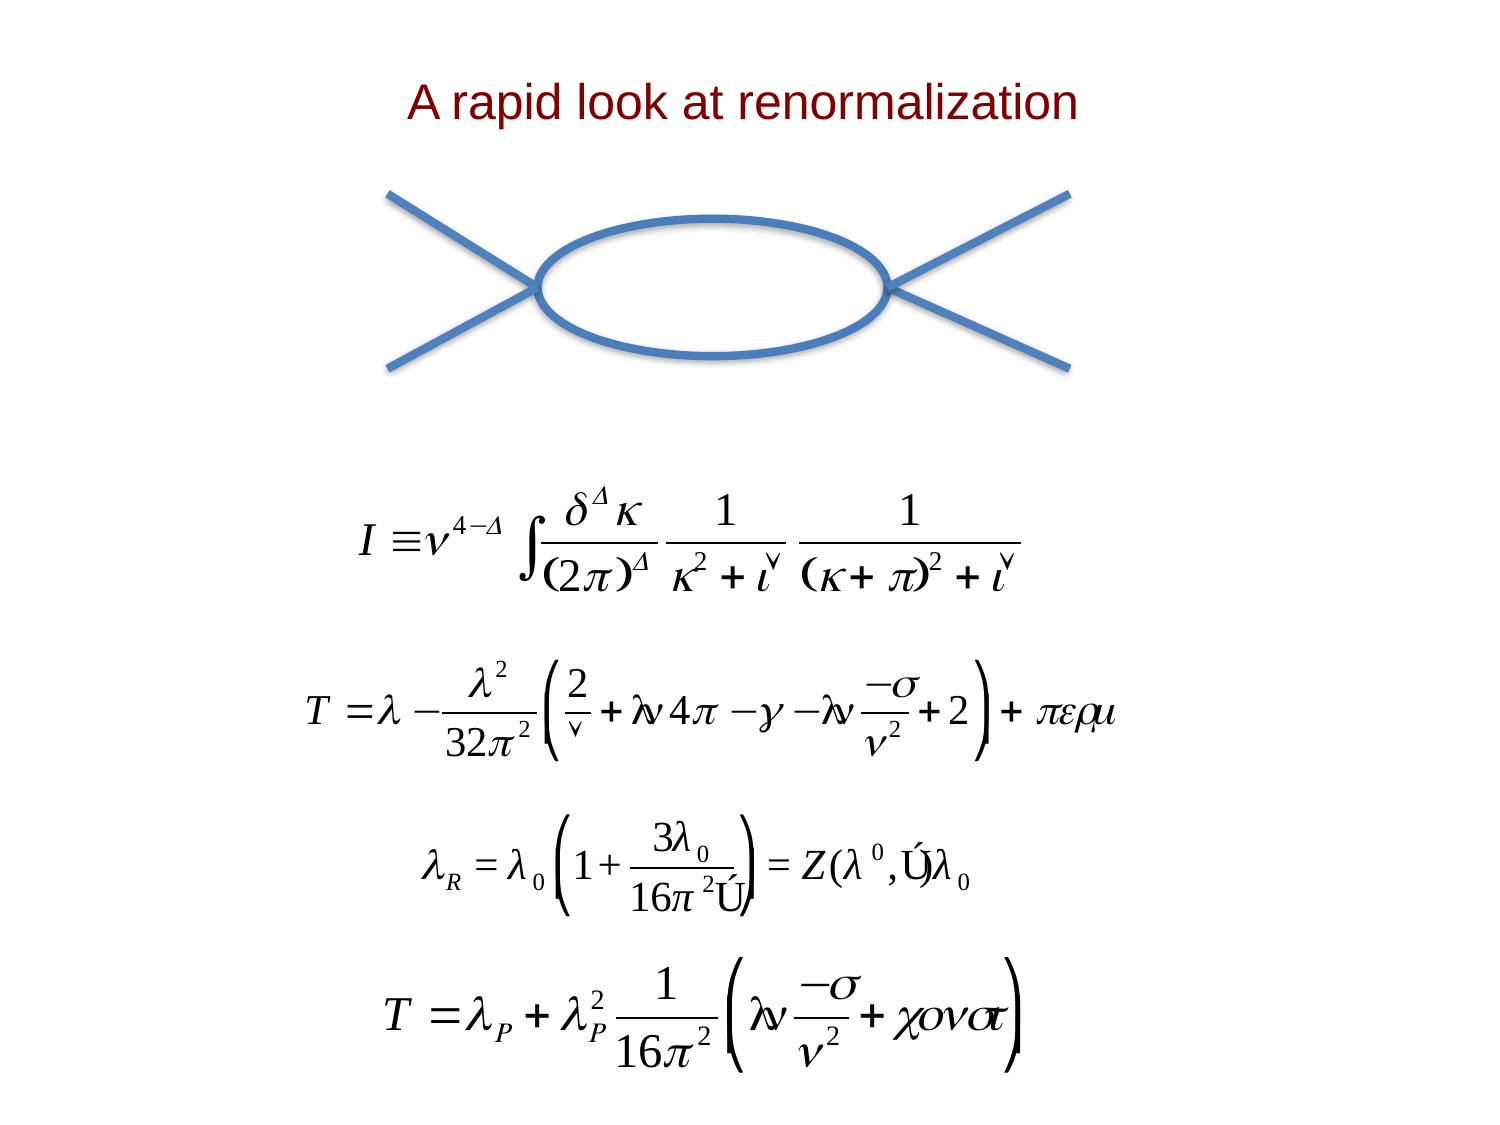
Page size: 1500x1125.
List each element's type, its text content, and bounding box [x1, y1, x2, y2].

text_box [887, 193, 1070, 288]
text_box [349, 473, 1033, 611]
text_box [414, 807, 979, 930]
text_box A rapid look at renormalization [392, 62, 1095, 138]
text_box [387, 287, 538, 369]
text_box [541, 217, 882, 357]
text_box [299, 649, 1129, 775]
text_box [887, 296, 1070, 369]
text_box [376, 949, 1033, 1088]
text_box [387, 193, 538, 287]
